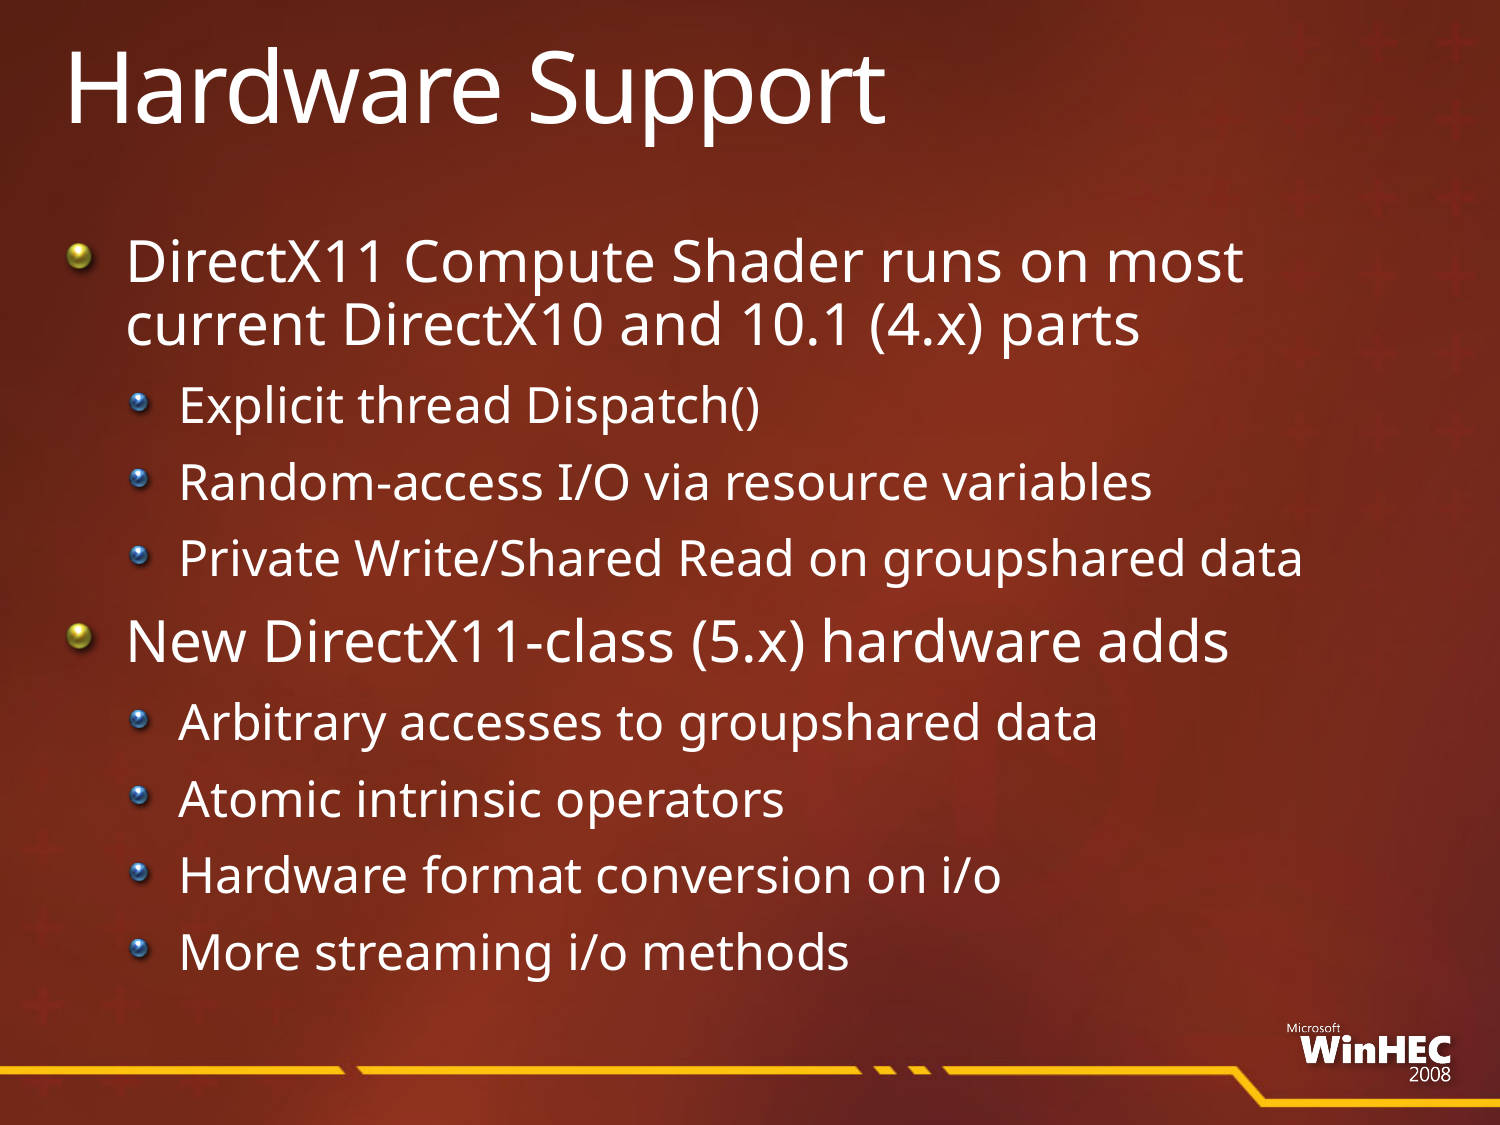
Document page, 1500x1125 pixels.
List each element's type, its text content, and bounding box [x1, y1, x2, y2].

title Hardware Support [62, 37, 1438, 147]
list DirectX11 Compute Shader runs on most current DirectX10 and 10.1 (4.x) parts Explicit thread Dispatch() Random-access I/O via resource variables Private Write/Shared Read on groupshared data New DirectX11-class (5.x) hardware adds Arbitrary accesses to groupshared data Atomic intrinsic operators Hardware format conversion on i/o More streaming i/o methods [62, 231, 1438, 992]
picture [0, 0, 1500, 1125]
